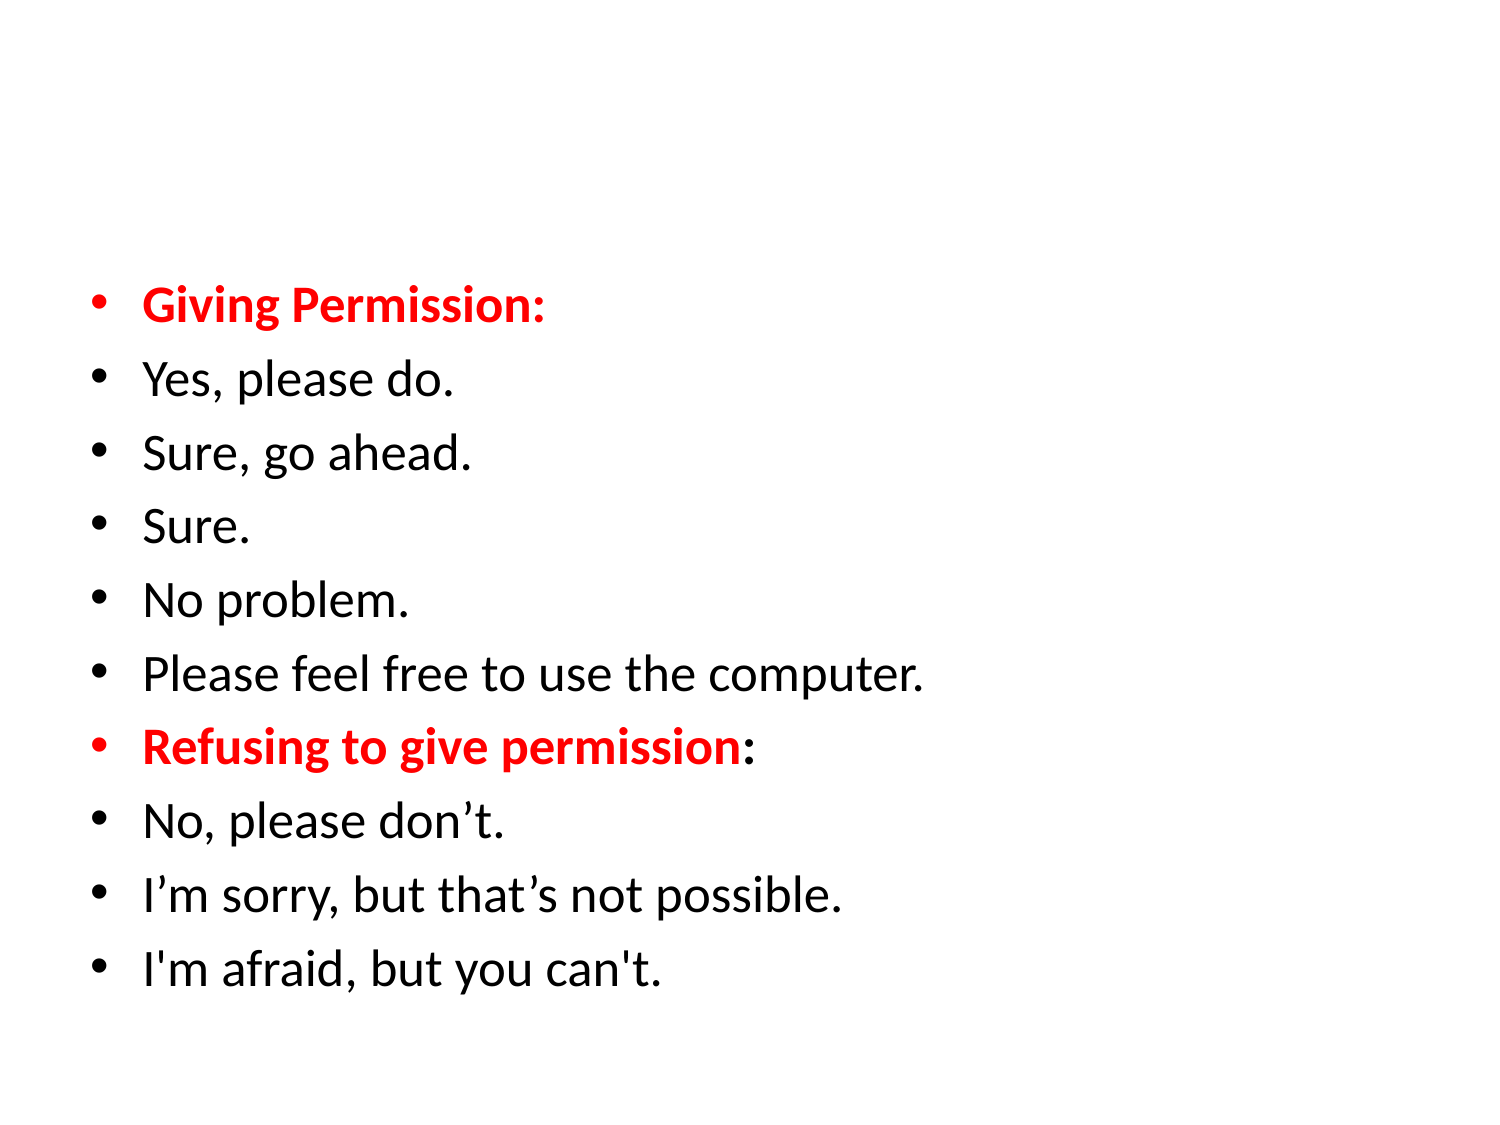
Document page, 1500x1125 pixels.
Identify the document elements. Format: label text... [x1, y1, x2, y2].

list Giving Permission: Yes, please do. Sure, go ahead. Sure. No problem. Please feel free to use the computer. Refusing to give permission: No, please don’t. I’m sorry, but that’s not possible. I'm afraid, but you can't. [75, 262, 1425, 1005]
